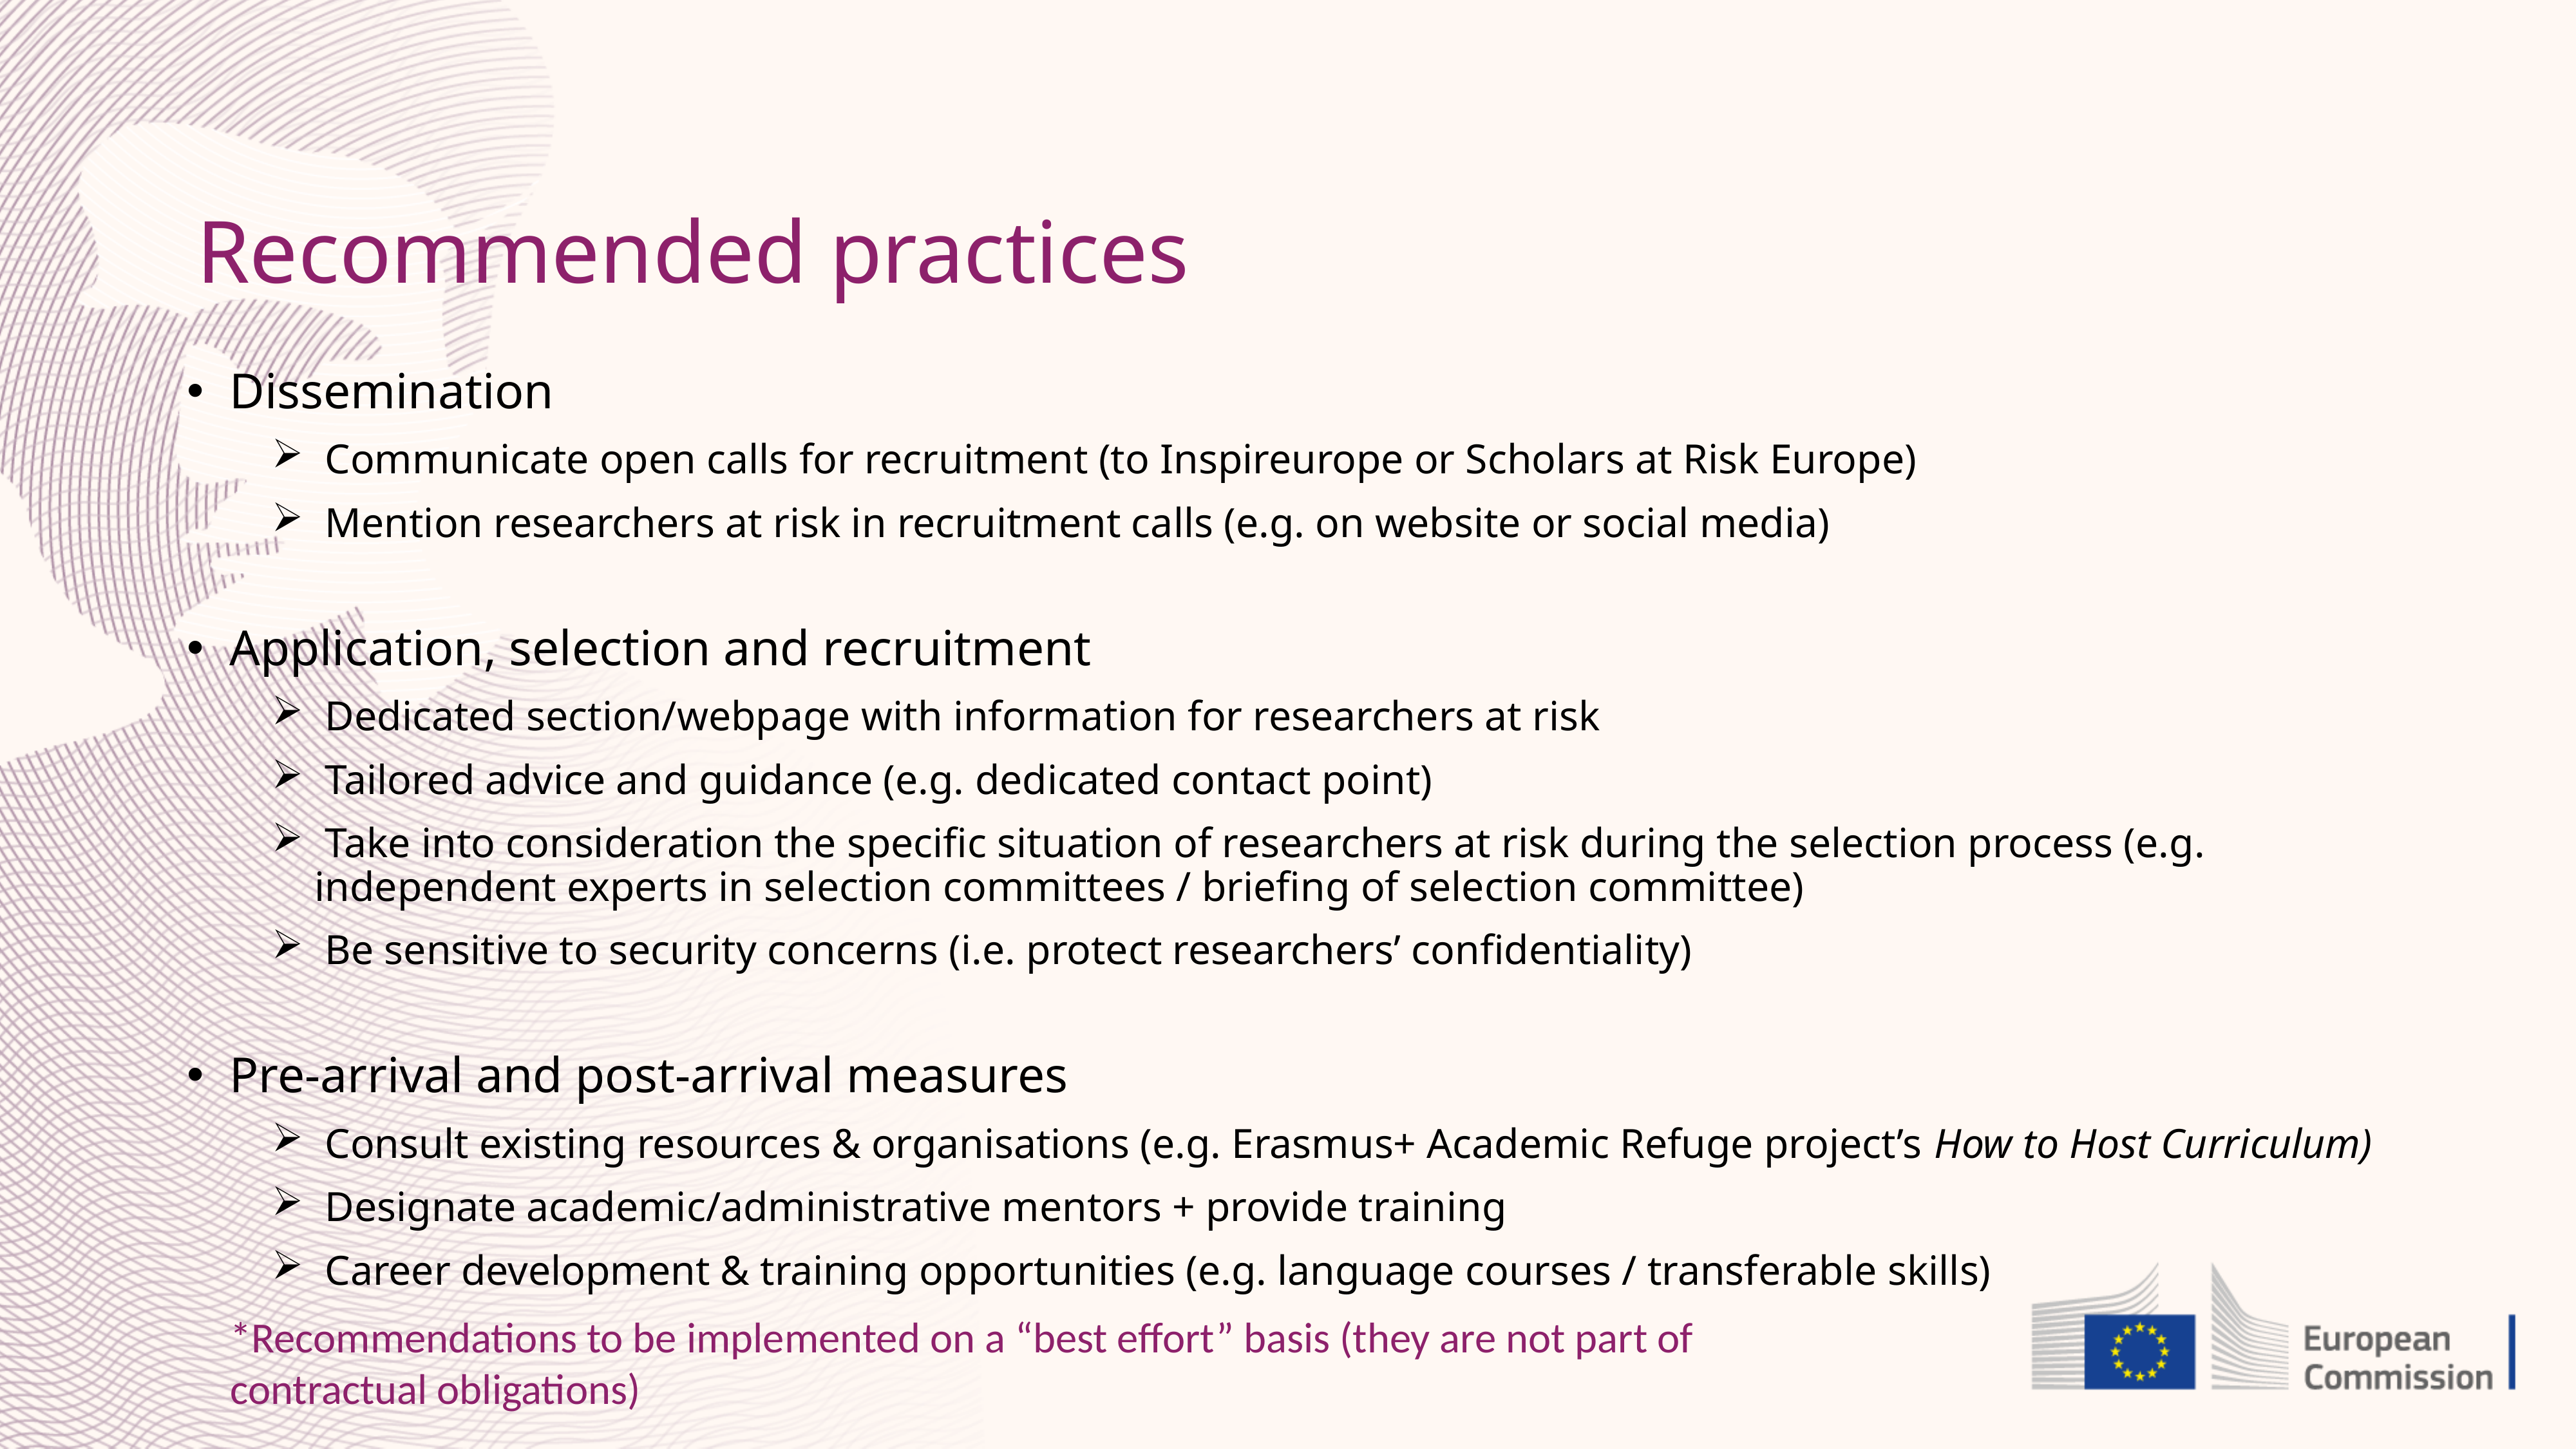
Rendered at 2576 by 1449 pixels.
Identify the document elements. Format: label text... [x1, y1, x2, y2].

list Dissemination Communicate open calls for recruitment (to Inspireurope or Scholars at Risk Europe) Mention researchers at risk in recruitment calls (e.g. on website or social media) Application, selection and recruitment Dedicated section/webpage with information for researchers at risk Tailored advice and guidance (e.g. dedicated contact point) Take into consideration the specific situation of researchers at risk during the selection process (e.g. independent experts in selection committees / briefing of selection committee) Be sensitive to security concerns (i.e. protect researchers’ confidentiality) Pre-arrival and post-arrival measures Consult existing resources & organisations (e.g. Erasmus+ Academic Refuge project’s How to Host Curriculum) Designate academic/administrative mentors + provide training Career development & training opportunities (e.g. language courses / transferable skills) [176, 357, 2400, 1353]
text_box *Recommendations to be implemented on a “best effort” basis (they are not part of contractual obligations) [220, 1305, 1909, 1418]
title Recommended practices [176, 153, 2400, 357]
picture [0, 0, 2576, 1449]
